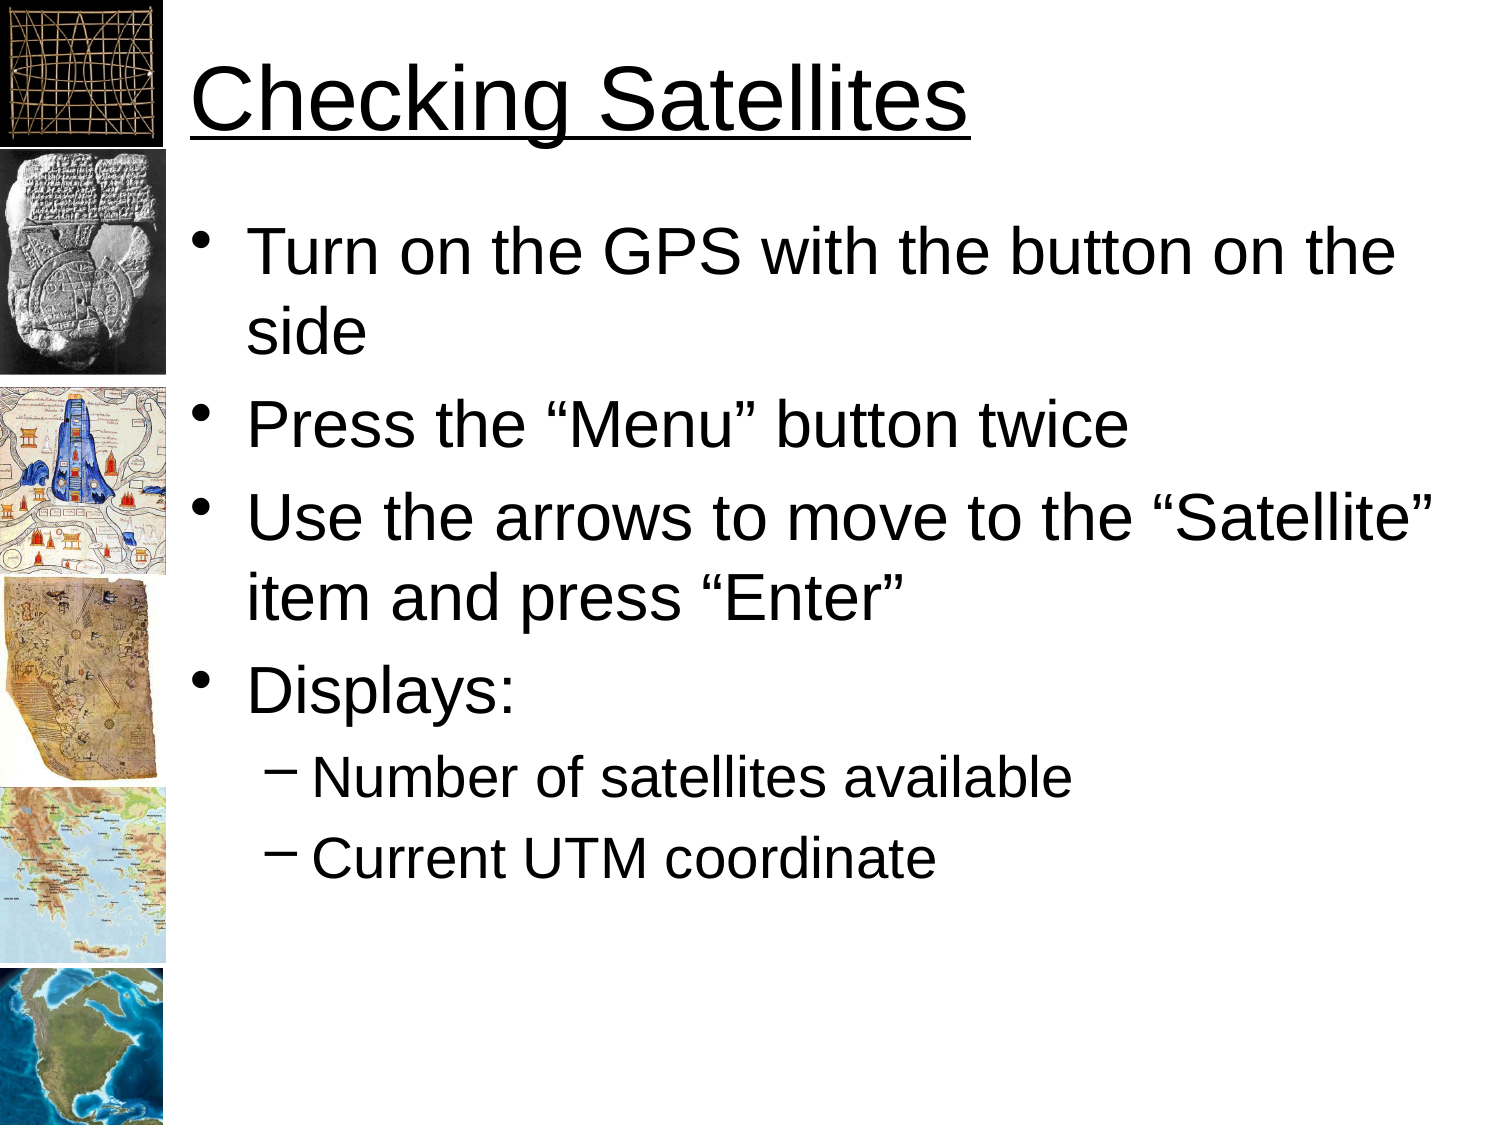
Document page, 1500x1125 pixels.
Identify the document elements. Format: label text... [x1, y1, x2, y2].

picture [0, 149, 166, 375]
picture [0, 0, 163, 147]
picture [0, 968, 163, 1125]
list Turn on the GPS with the button on the side Press the “Menu” button twice Use the arrows to move to the “Satellite” item and press “Enter” Displays: Number of satellites available Current UTM coordinate [174, 200, 1475, 1013]
title Checking Satellites [174, 0, 1475, 188]
picture [0, 387, 166, 963]
